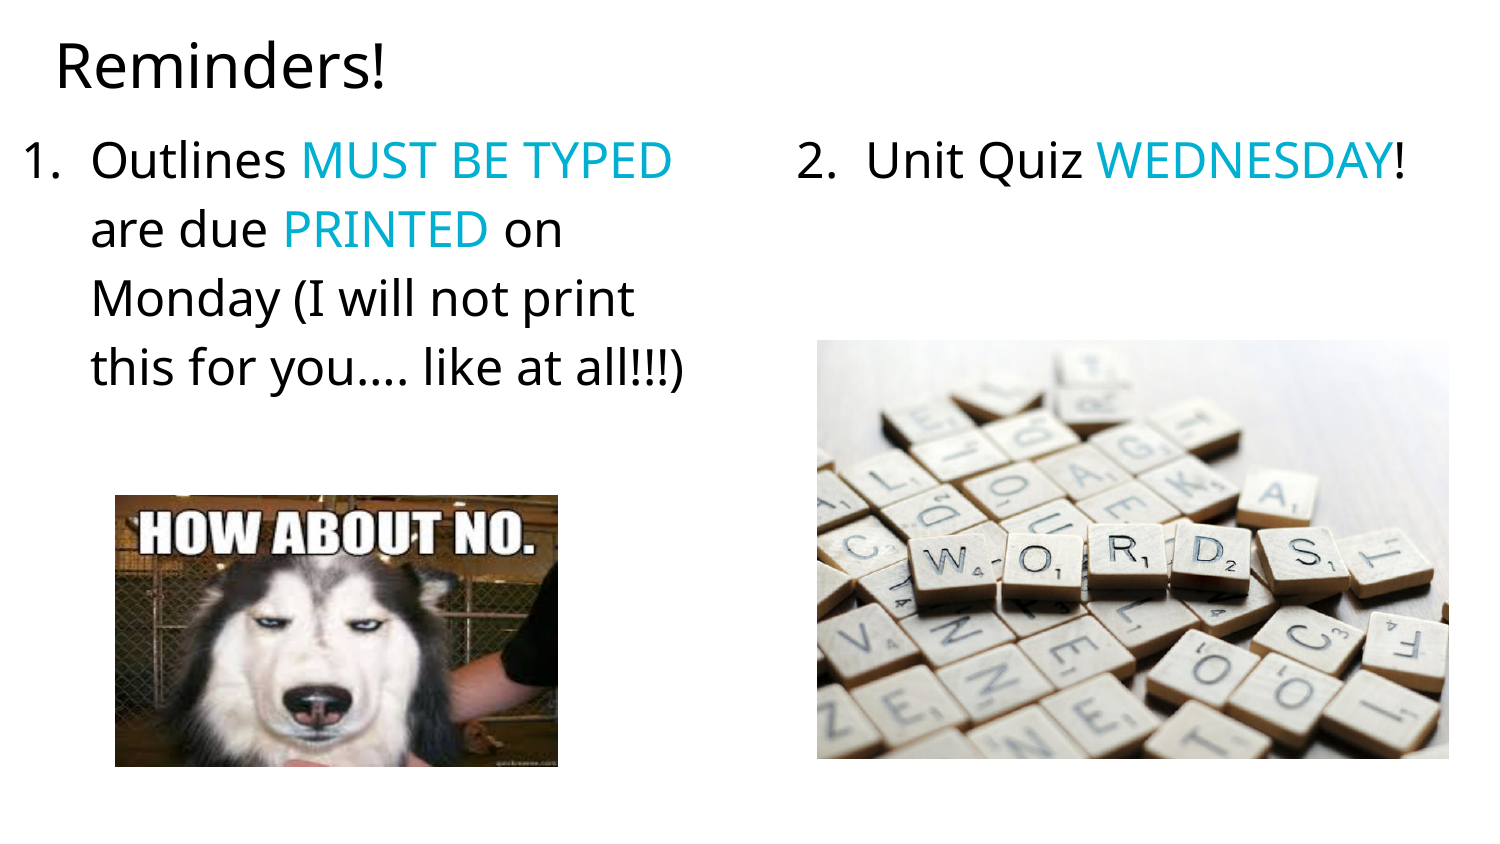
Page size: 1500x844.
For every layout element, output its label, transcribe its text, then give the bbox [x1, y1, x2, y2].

picture [115, 494, 558, 768]
title Reminders! [39, 10, 1437, 105]
list Unit Quiz WEDNESDAY! [781, 104, 1449, 689]
picture [817, 339, 1450, 760]
list Outlines MUST BE TYPED are due PRINTED on Monday (I will not print this for you…. like at all!!!) [0, 104, 742, 652]
